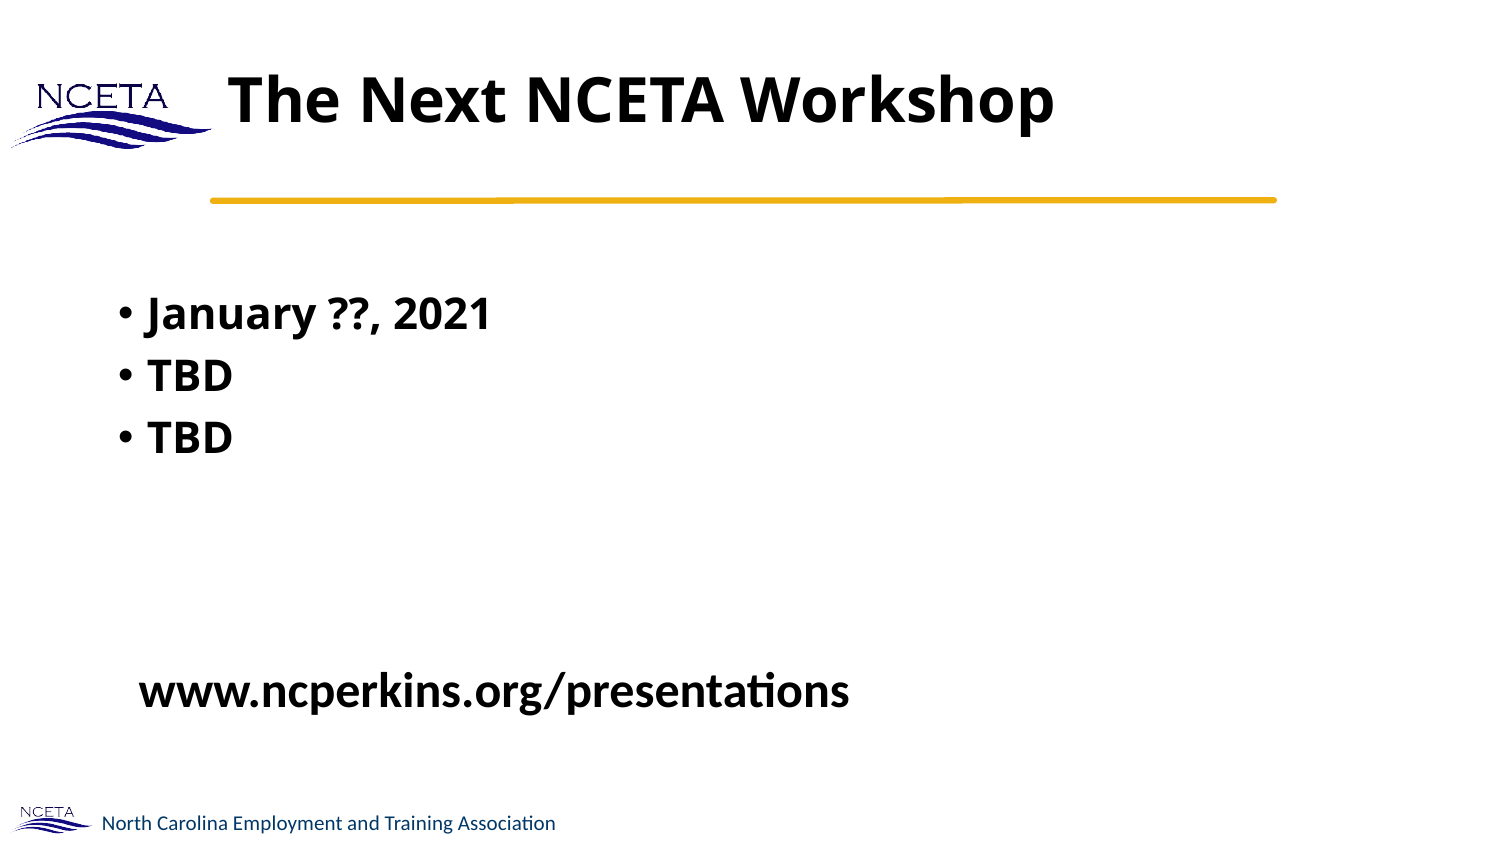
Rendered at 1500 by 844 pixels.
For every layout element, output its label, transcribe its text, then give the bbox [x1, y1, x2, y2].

list January ??, 2021 TBD TBD [103, 216, 1397, 799]
picture [9, 806, 93, 834]
title The Next NCETA Workshop [212, 20, 1421, 184]
text_box www.ncperkins.org/presentations [123, 649, 985, 844]
picture [9, 82, 212, 150]
